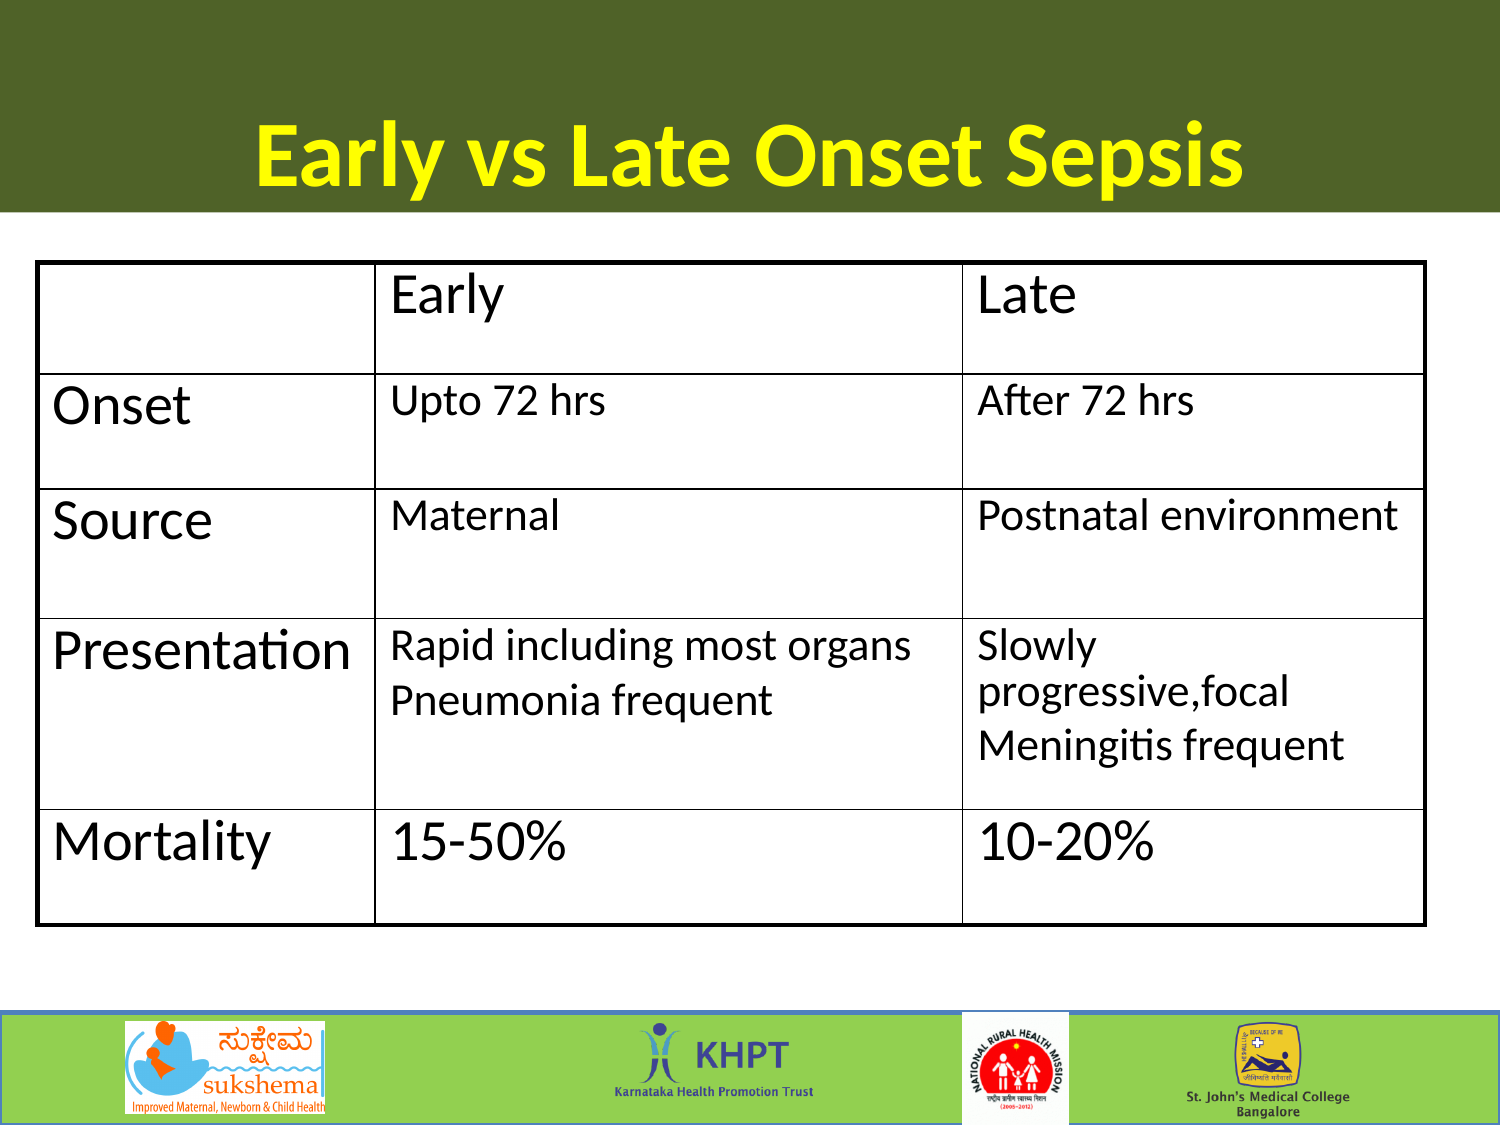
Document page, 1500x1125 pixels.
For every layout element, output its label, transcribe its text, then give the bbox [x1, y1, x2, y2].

table_cell Source [40, 490, 374, 618]
table_cell Slowly progressive,focal Meningitis frequent [963, 619, 1423, 809]
table_cell Presentation [40, 619, 374, 809]
picture [602, 1012, 825, 1105]
table_cell Mortality [40, 810, 374, 923]
table_header Late [963, 265, 1423, 373]
table_cell Rapid including most organs Pneumonia frequent [376, 619, 962, 809]
table_header Early [376, 265, 962, 373]
table_header [40, 265, 374, 373]
table_cell Postnatal environment [963, 490, 1423, 618]
table_cell Onset [40, 375, 374, 488]
table_cell Upto 72 hrs [376, 375, 962, 488]
table_cell Maternal [376, 490, 962, 618]
title Early vs Late Onset Sepsis [0, 0, 1500, 213]
picture [962, 1012, 1069, 1125]
table_cell After 72 hrs [963, 375, 1423, 488]
table_cell 15-50% [376, 810, 962, 923]
picture [1175, 1015, 1360, 1125]
picture [125, 1021, 325, 1114]
table_cell 10-20% [963, 810, 1423, 923]
